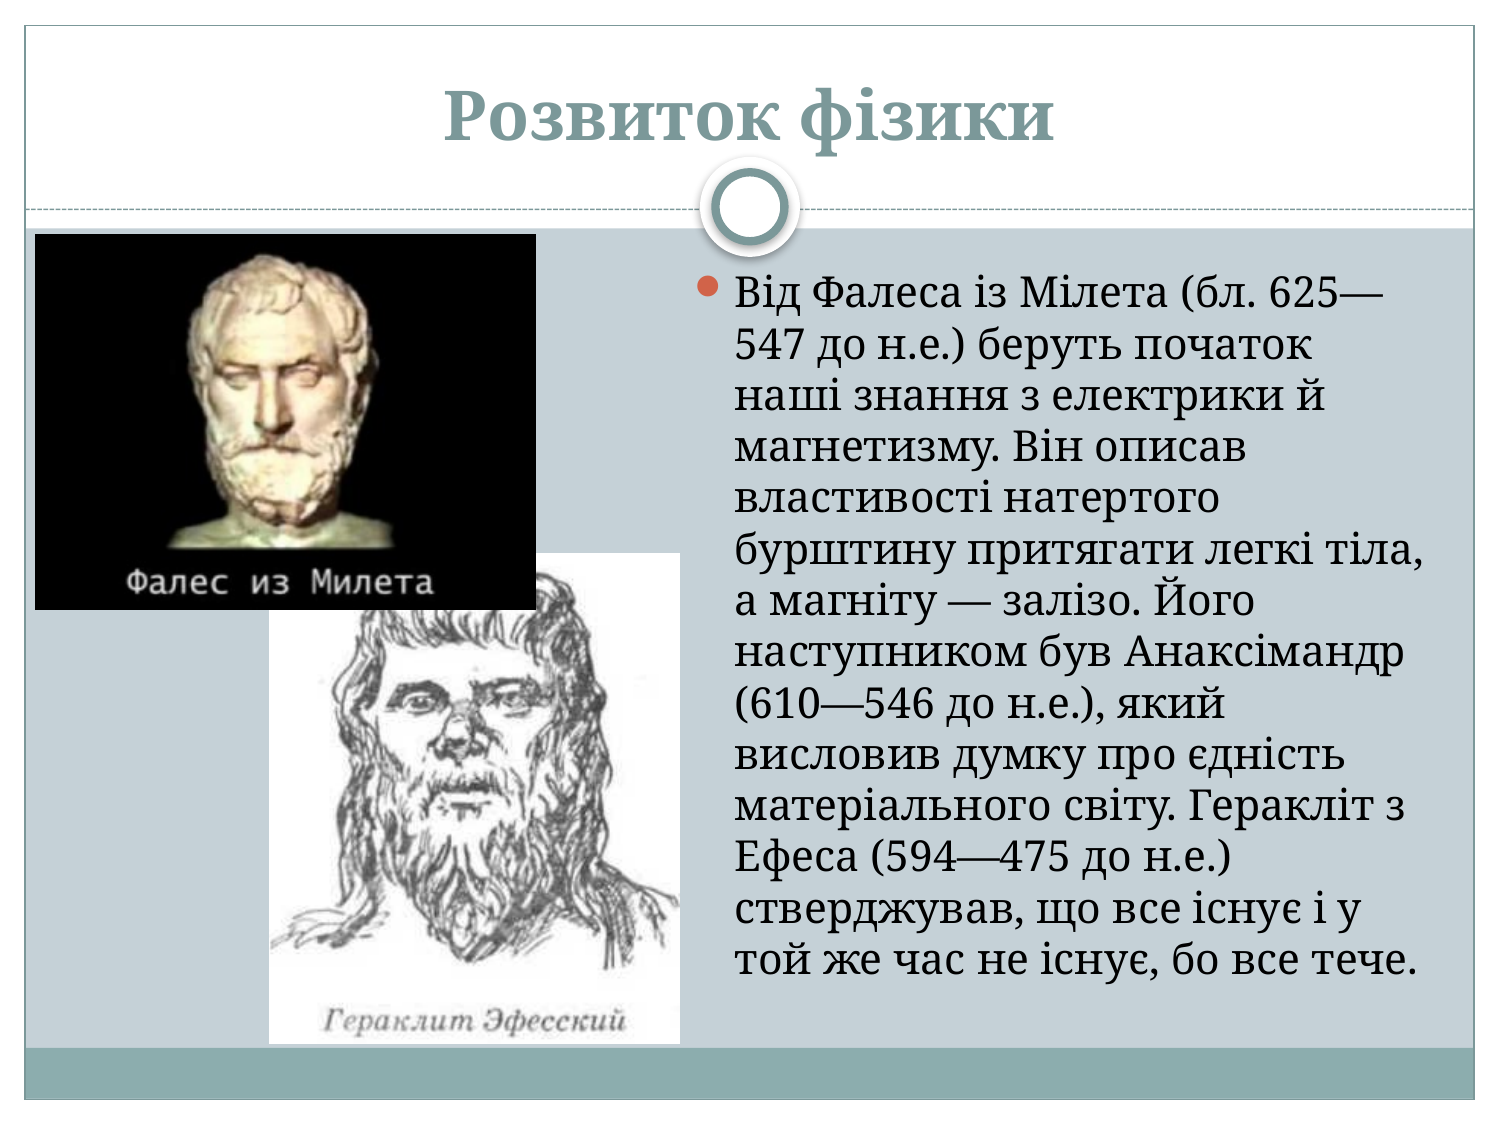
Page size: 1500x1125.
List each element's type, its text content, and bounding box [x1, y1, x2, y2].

list Від Фалеса із Мілета (бл. 625—547 до н.е.) беруть початок наші знання з електрики й магнетизму. Він описав властивості натертого бурштину притягати легкі тіла, а магніту — залізо. Його наступником був Анаксімандр (610—546 до н.е.), який висловив думку про єдність матеріального світу. Геракліт з Ефеса (594—475 до н.е.) стверджував, що все існує і у той же час не існує, бо все тече. [679, 257, 1445, 1008]
picture [34, 234, 680, 1045]
title Розвиток фізики [49, 37, 1450, 162]
